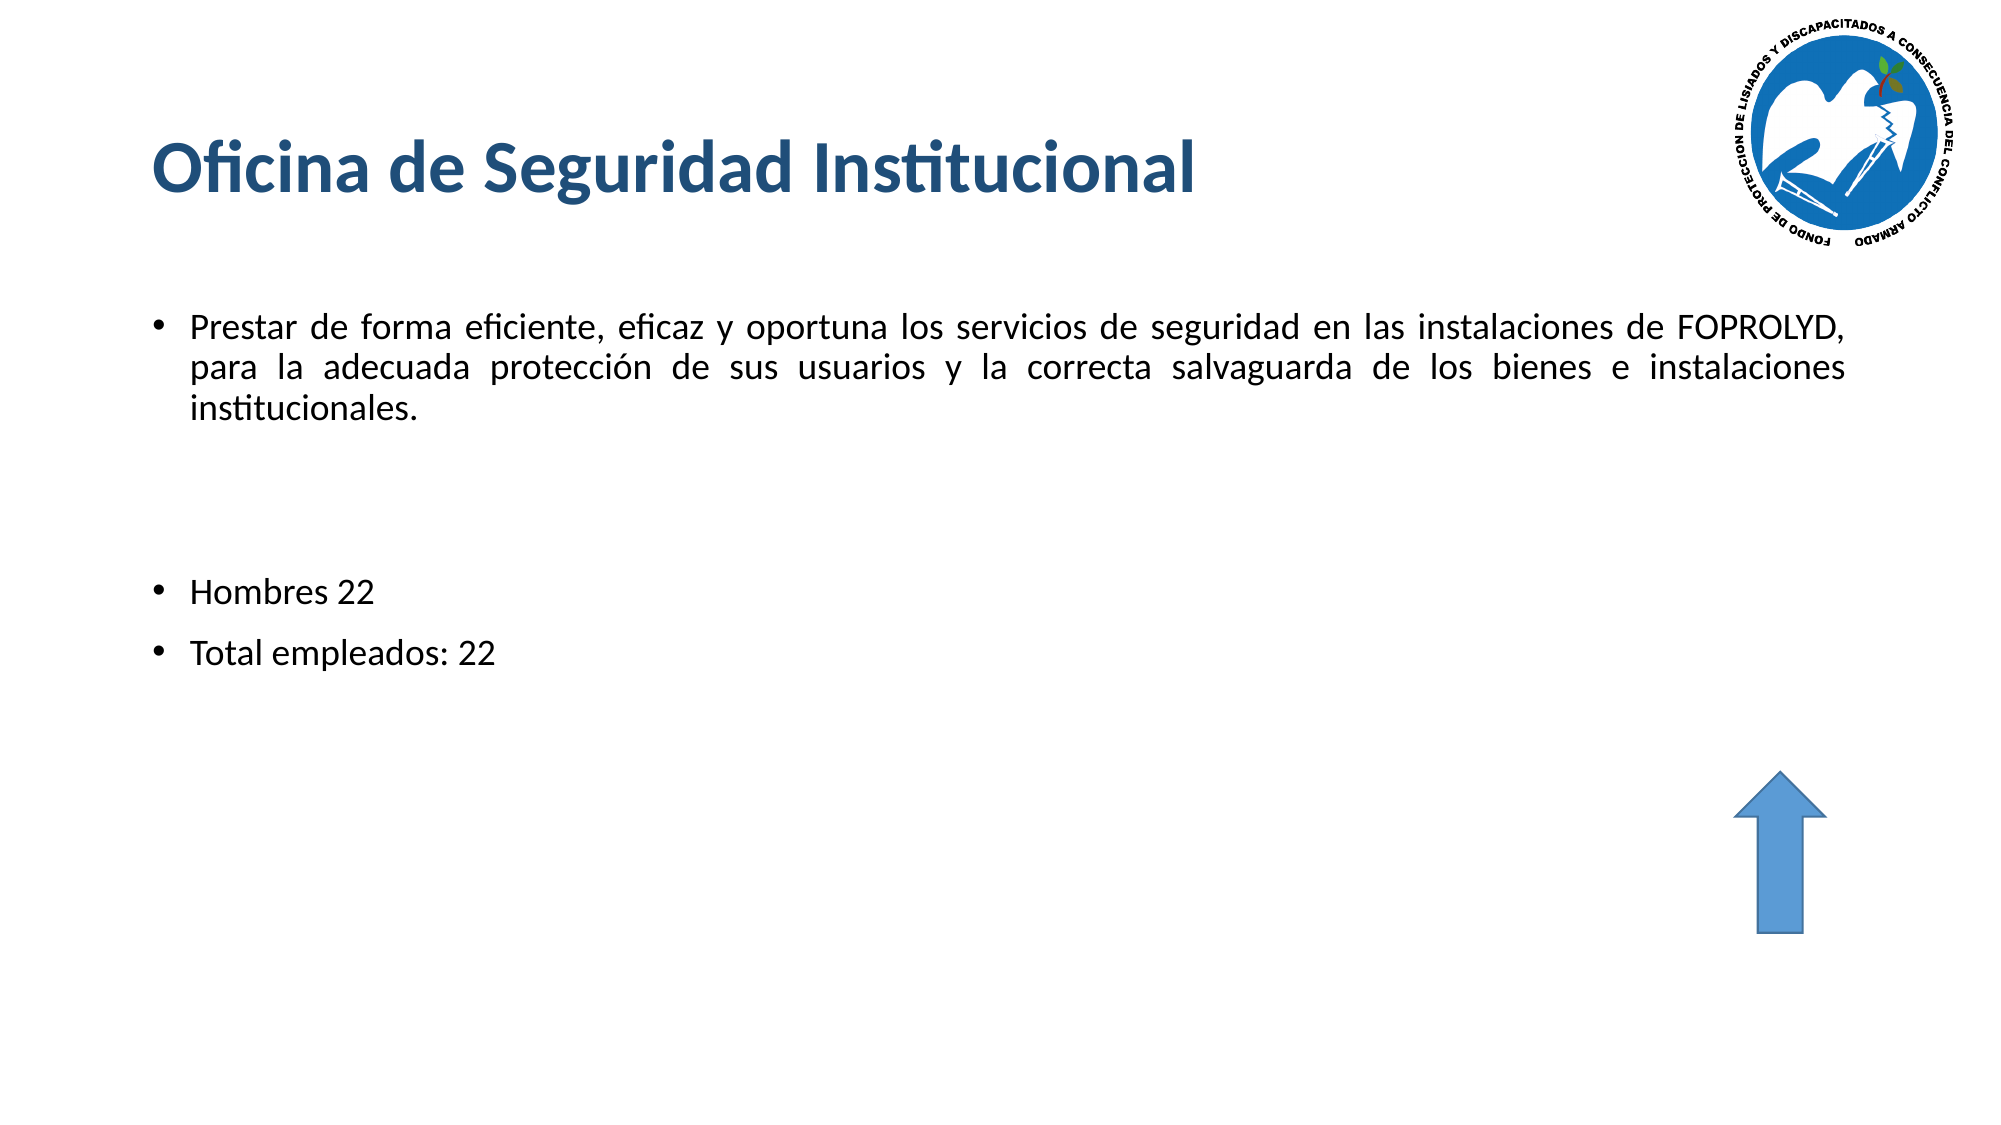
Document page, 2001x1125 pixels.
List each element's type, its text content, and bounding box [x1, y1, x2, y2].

text_box [1732, 770, 1828, 934]
list Prestar de forma eficiente, eficaz y oportuna los servicios de seguridad en las instalaciones de FOPROLYD, para la adecuada protección de sus usuarios y la correcta salvaguarda de los bienes e instalaciones institucionales. Hombres 22 Total empleados: 22 [137, 299, 1863, 1014]
picture [1735, 19, 1953, 246]
title Oficina de Seguridad Institucional [137, 59, 1863, 278]
